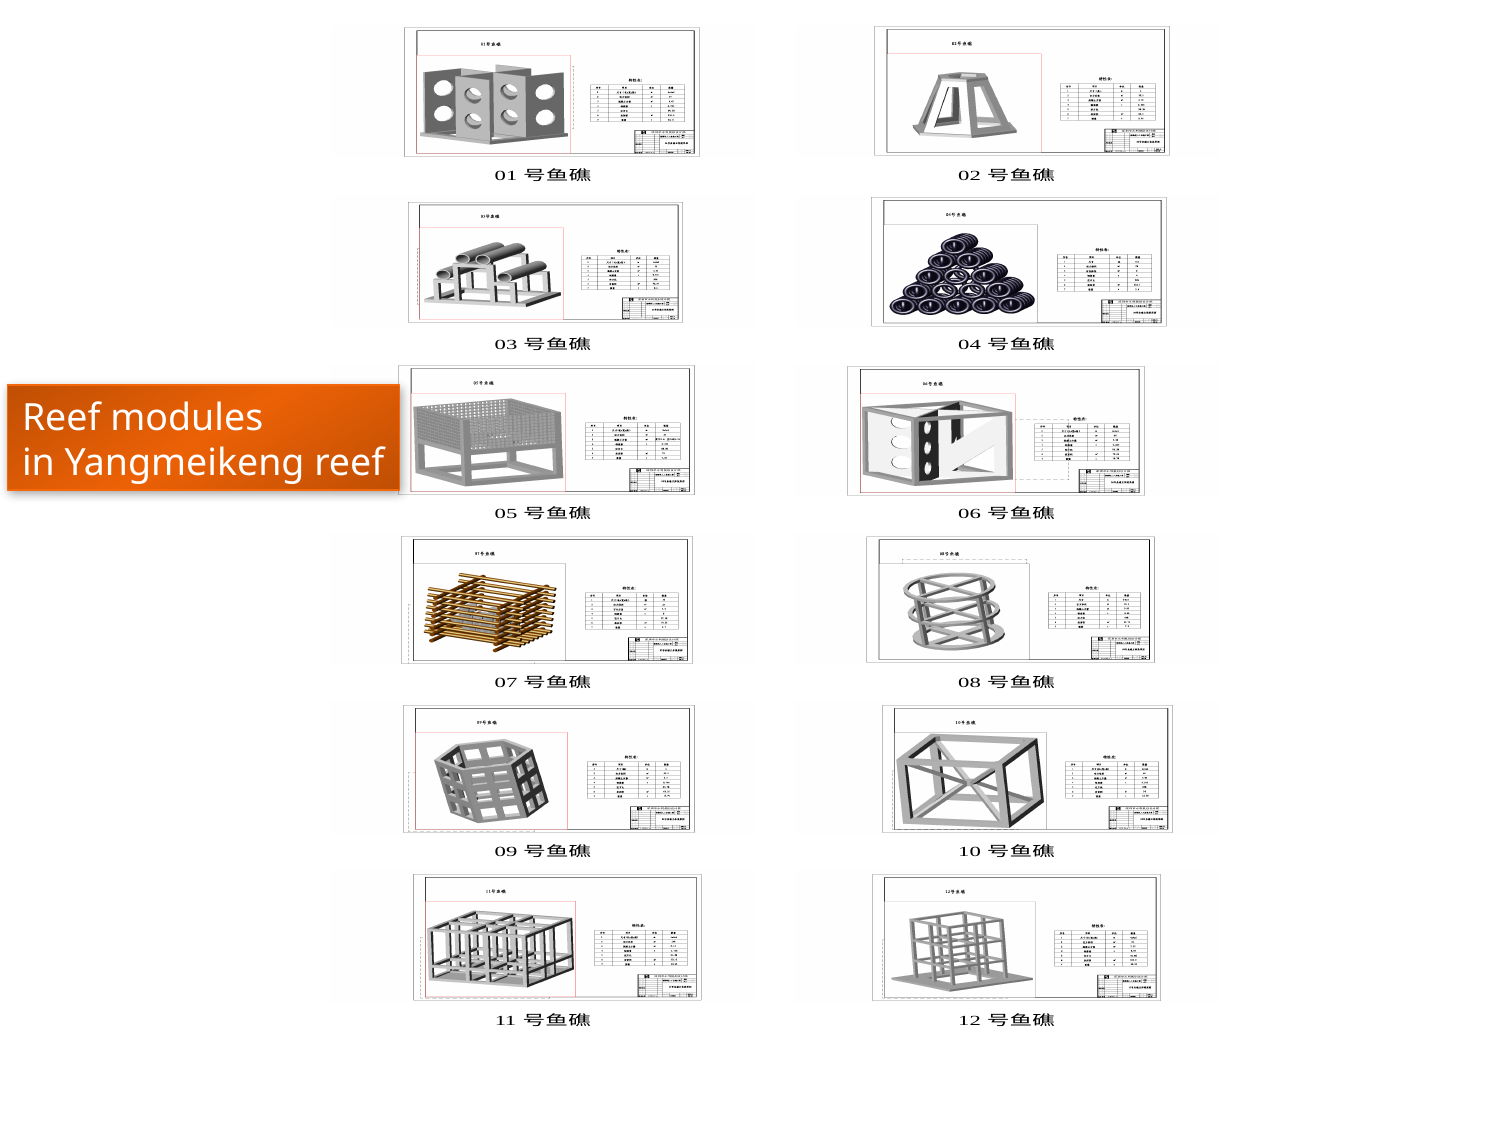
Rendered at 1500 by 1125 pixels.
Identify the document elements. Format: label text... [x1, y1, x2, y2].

picture [229, 18, 1306, 1068]
text_box Reef modules in Yangmeikeng reef [7, 384, 225, 491]
